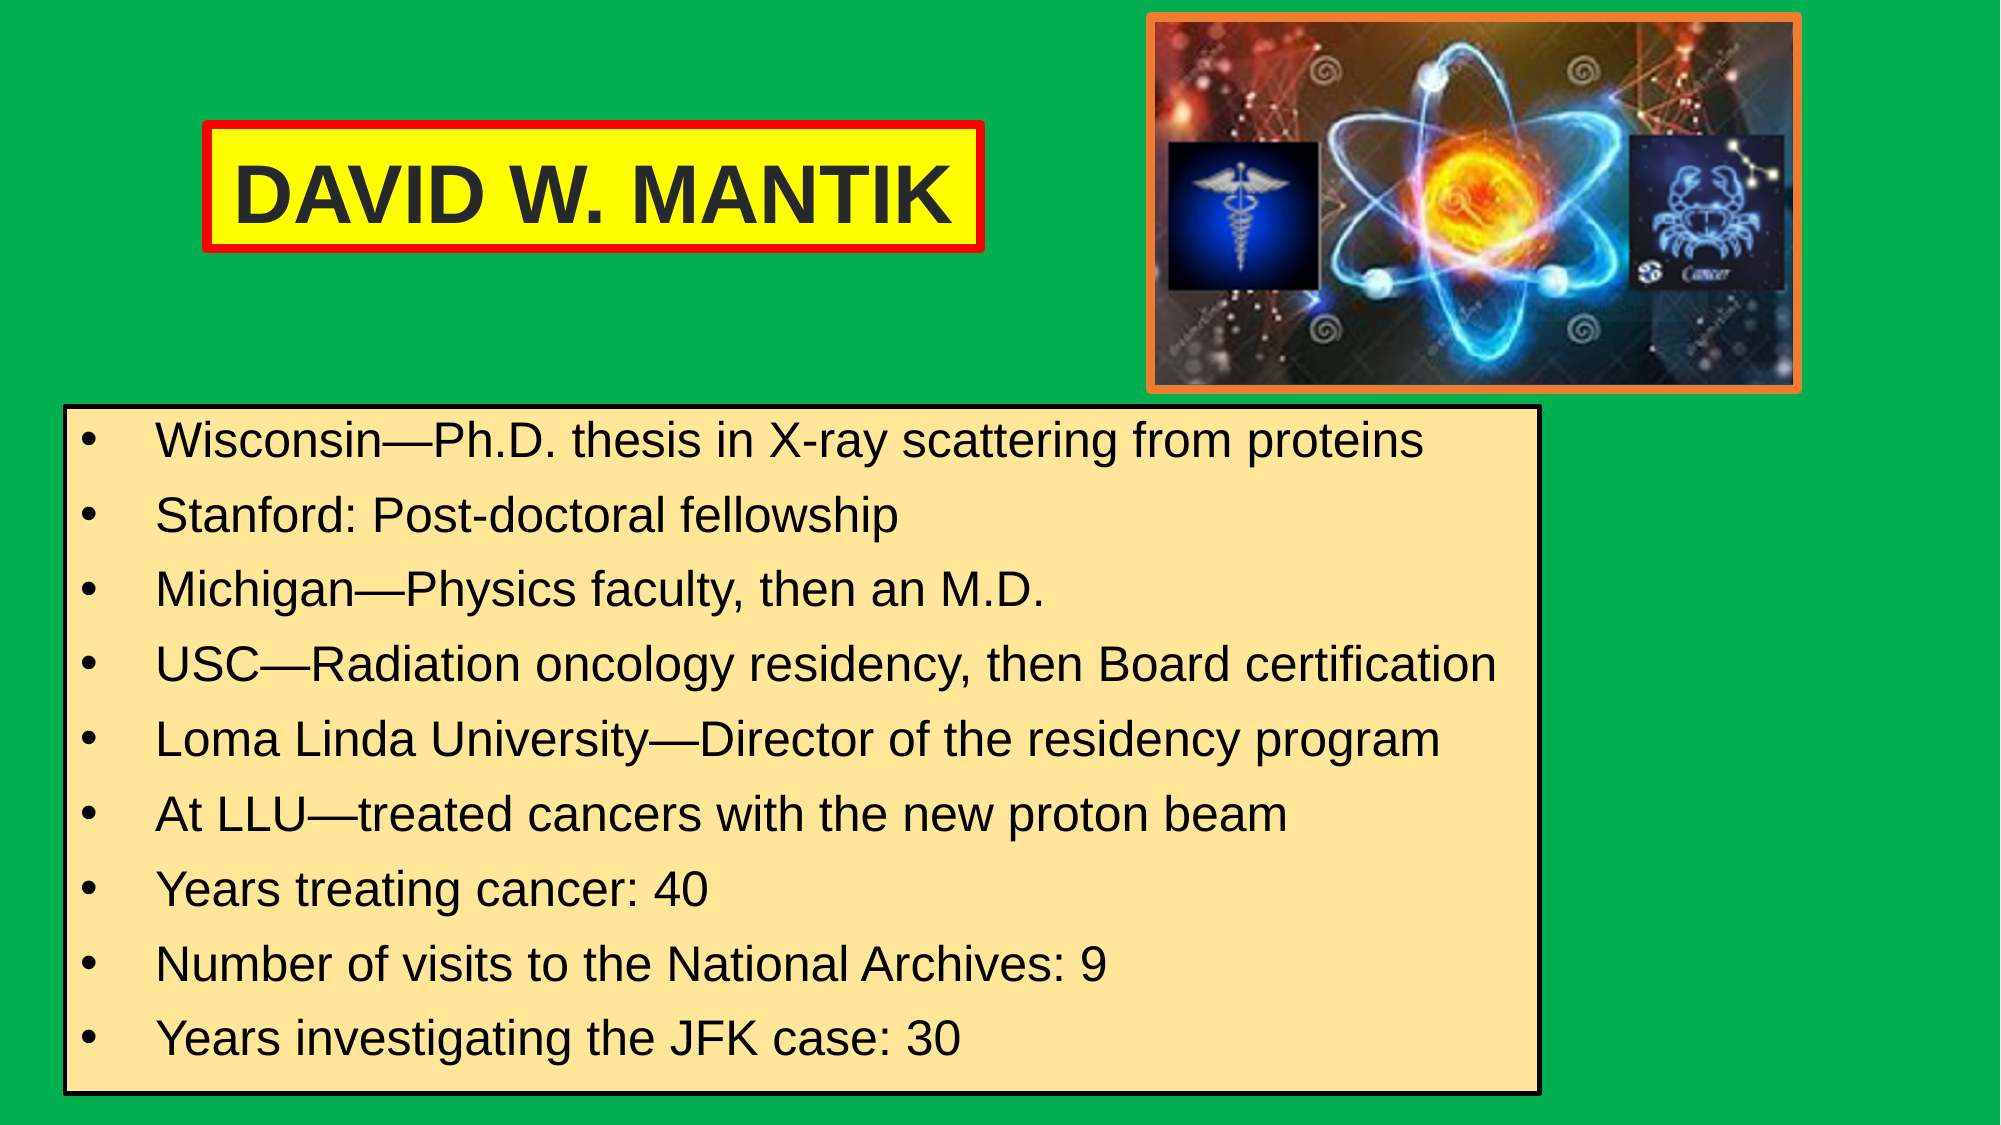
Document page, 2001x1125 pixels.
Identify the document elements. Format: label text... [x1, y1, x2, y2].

title DAVID W. MANTIK [207, 124, 981, 249]
subtitle Wisconsin—Ph.D. thesis in X-ray scattering from proteins Stanford: Post-doctoral fellowship Michigan—Physics faculty, then an M.D. USC—Radiation oncology residency, then Board certification Loma Linda University—Director of the residency program At LLU—treated cancers with the new proton beam Years treating cancer: 40 Number of visits to the National Archives: 9 Years investigating the JFK case: 30 [65, 406, 1540, 1094]
picture [1155, 21, 1793, 385]
